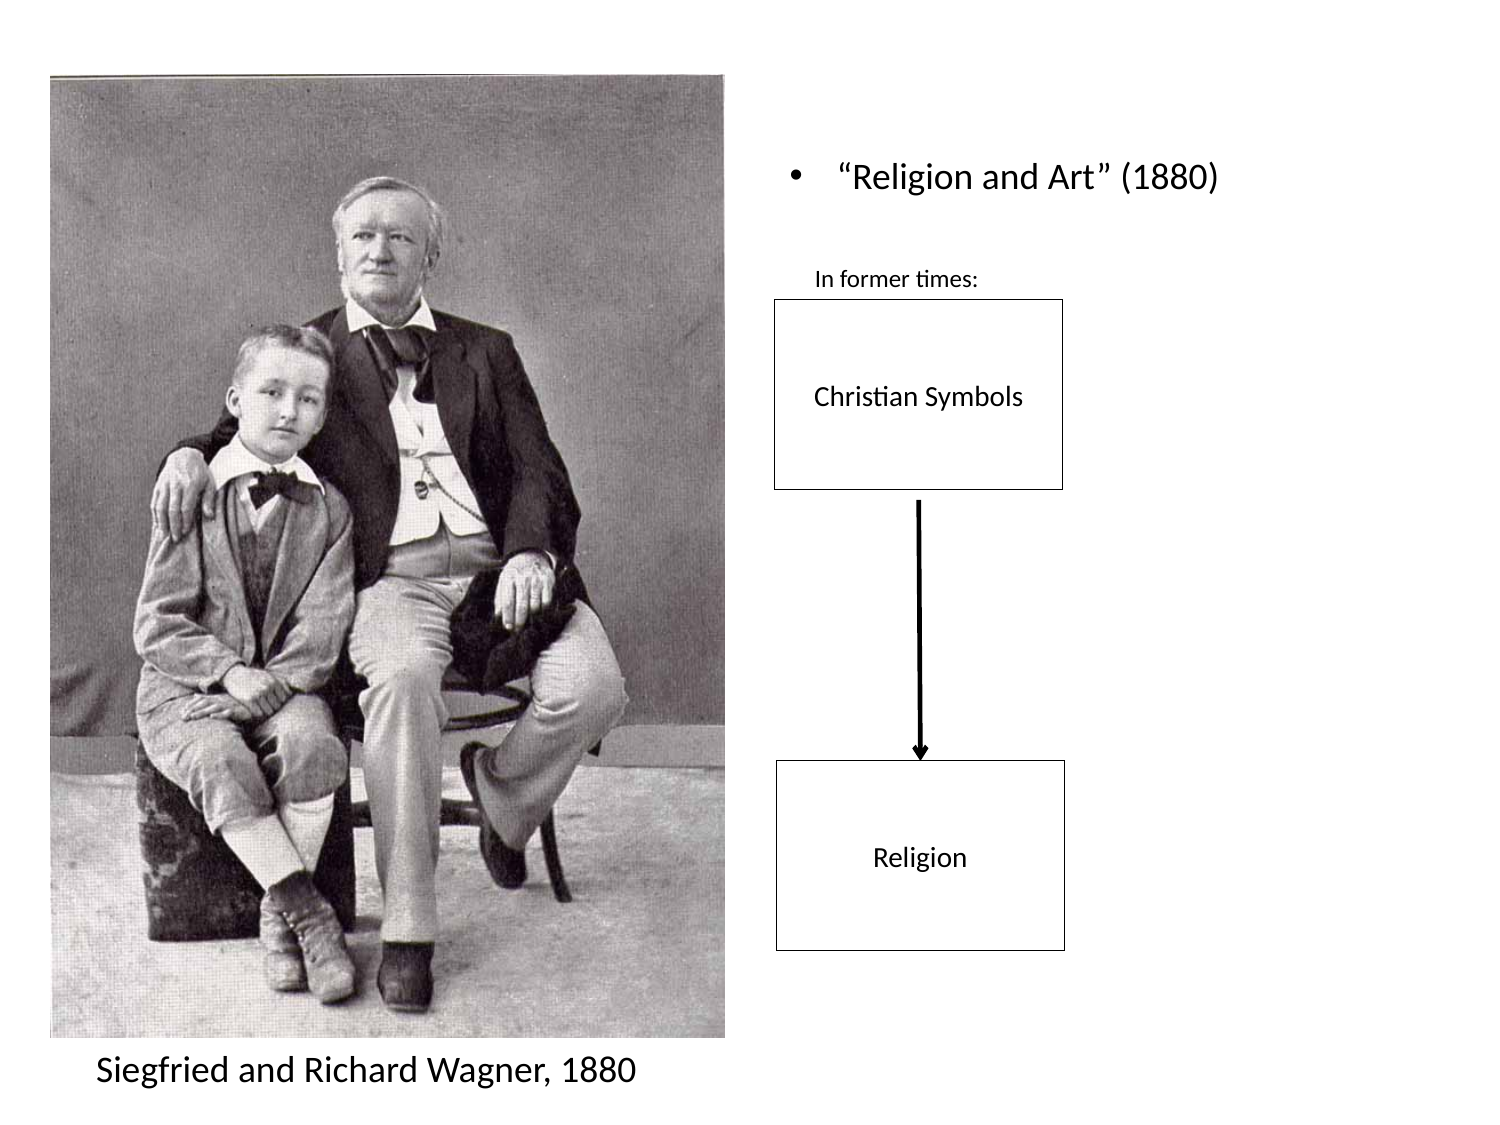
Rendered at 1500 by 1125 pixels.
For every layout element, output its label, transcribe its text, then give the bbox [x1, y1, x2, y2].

text_box Christian Symbols [774, 299, 1063, 490]
text_box “Religion and Art” (1880) [774, 144, 1450, 205]
text_box Religion [776, 760, 1065, 951]
text_box Siegfried and Richard Wagner, 1880 [81, 1047, 694, 1098]
text_box In former times: [800, 254, 1000, 300]
picture [49, 74, 726, 1038]
